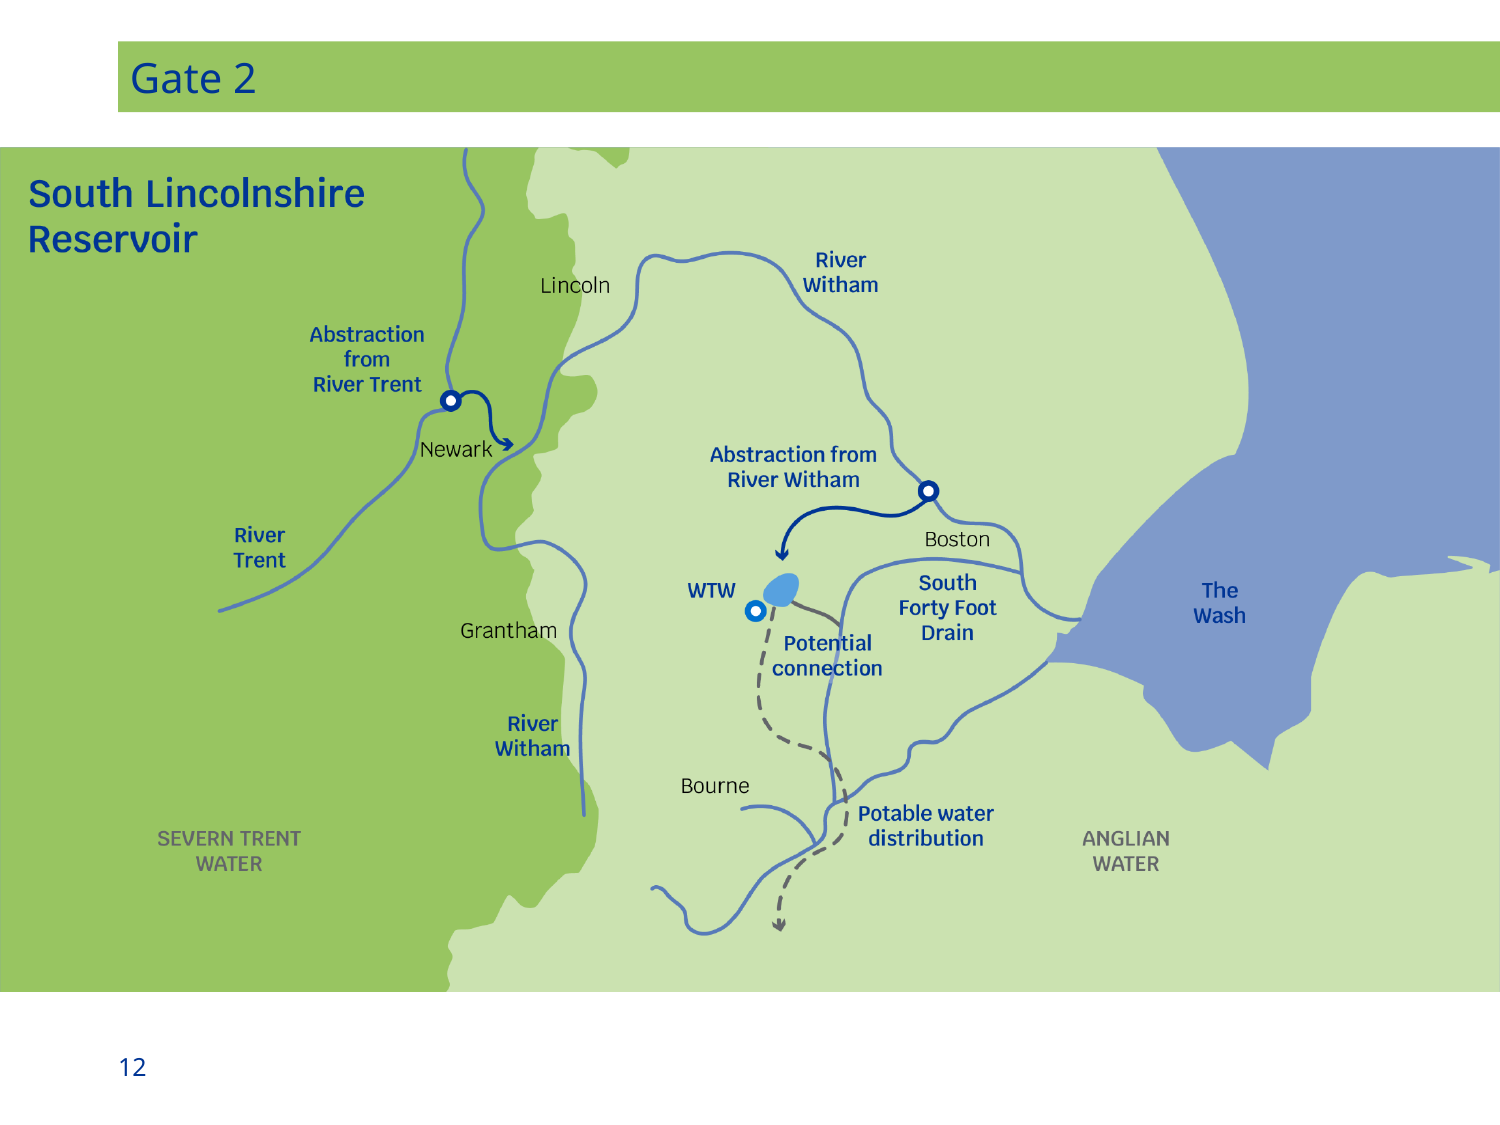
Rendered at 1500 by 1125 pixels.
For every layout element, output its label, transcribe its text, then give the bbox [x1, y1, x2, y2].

list Gate 2 [118, 41, 1500, 113]
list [0, 147, 1500, 992]
